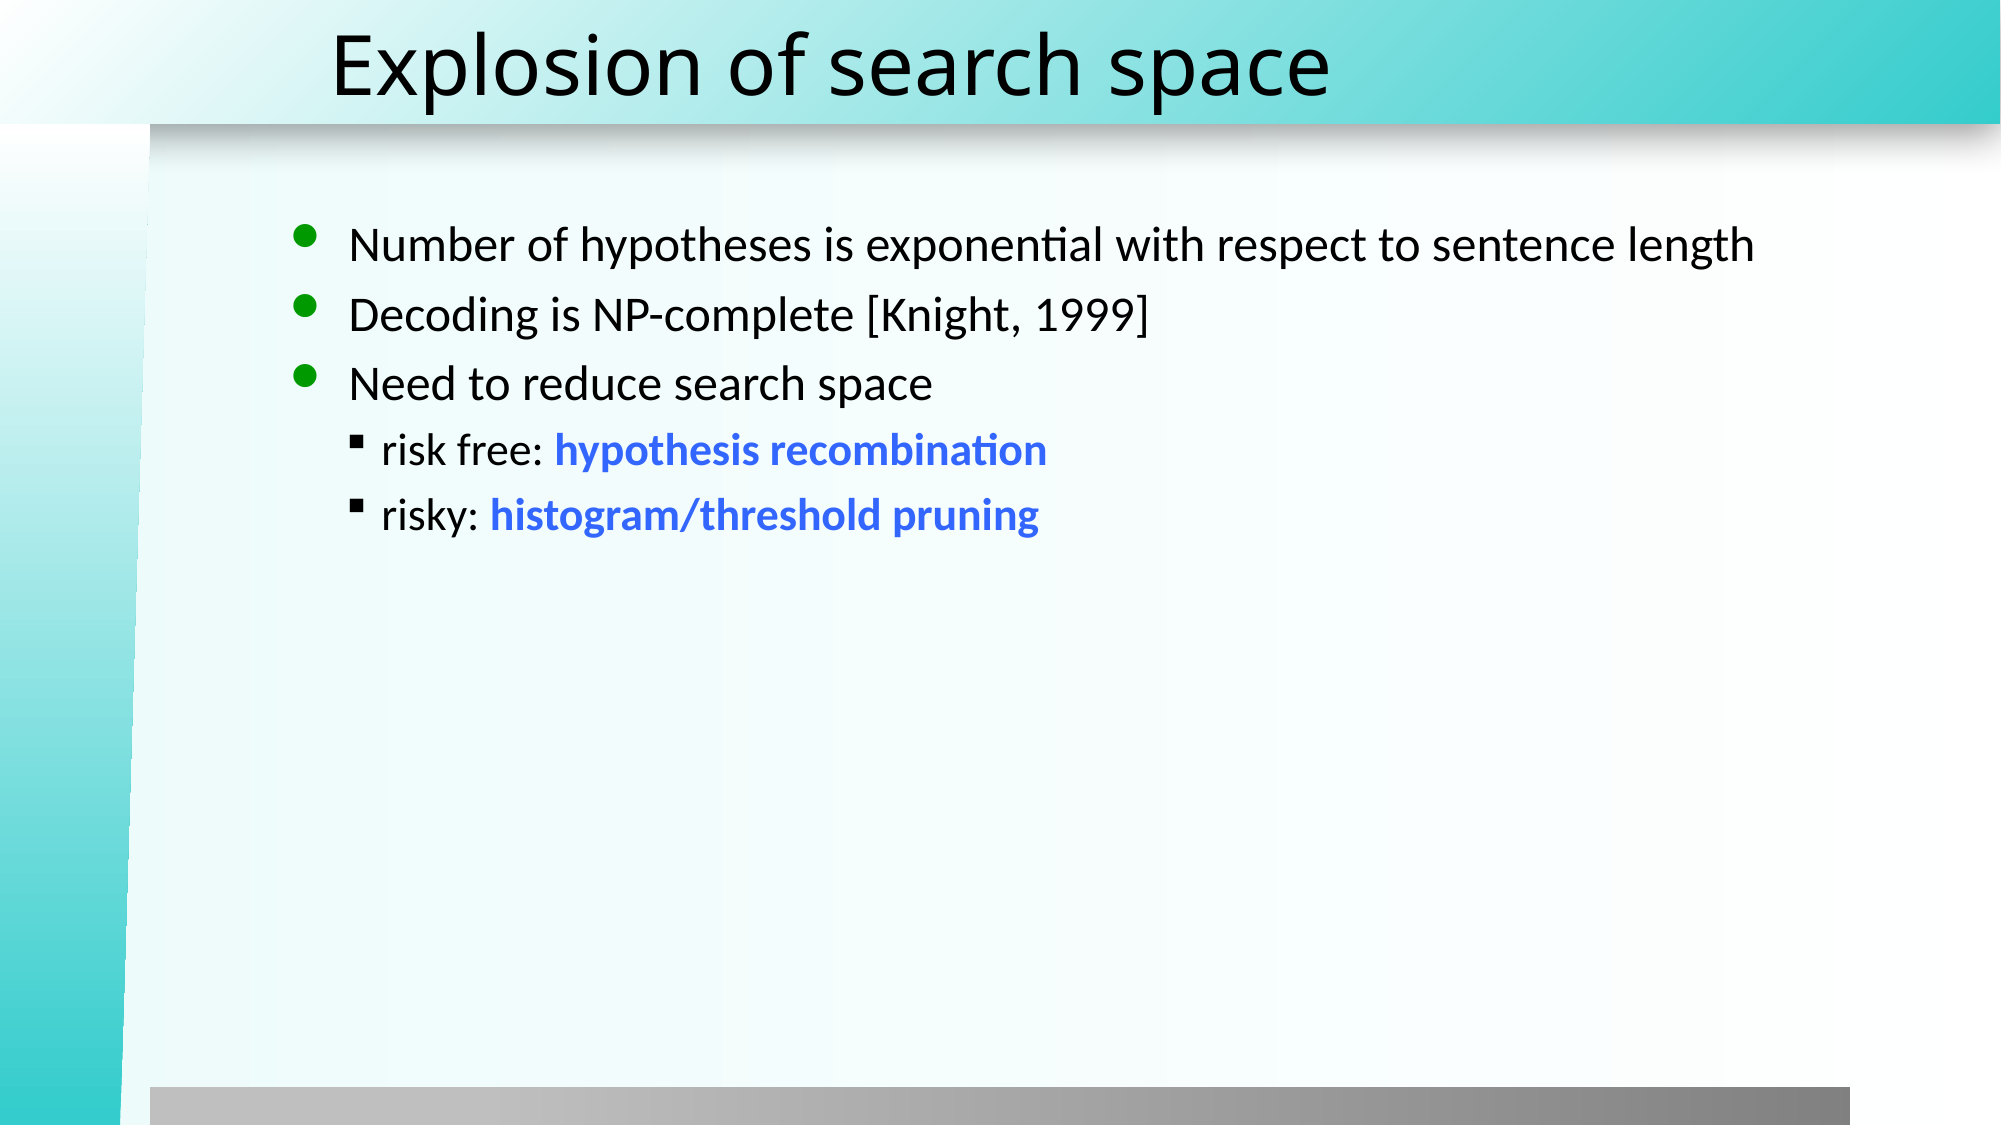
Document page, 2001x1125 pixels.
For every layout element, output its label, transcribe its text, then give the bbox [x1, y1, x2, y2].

list Number of hypotheses is exponential with respect to sentence length Decoding is NP-complete [Knight, 1999] Need to reduce search space risk free: hypothesis recombination risky: histogram/threshold pruning [274, 203, 1851, 1073]
title Explosion of search space [313, 0, 2000, 125]
